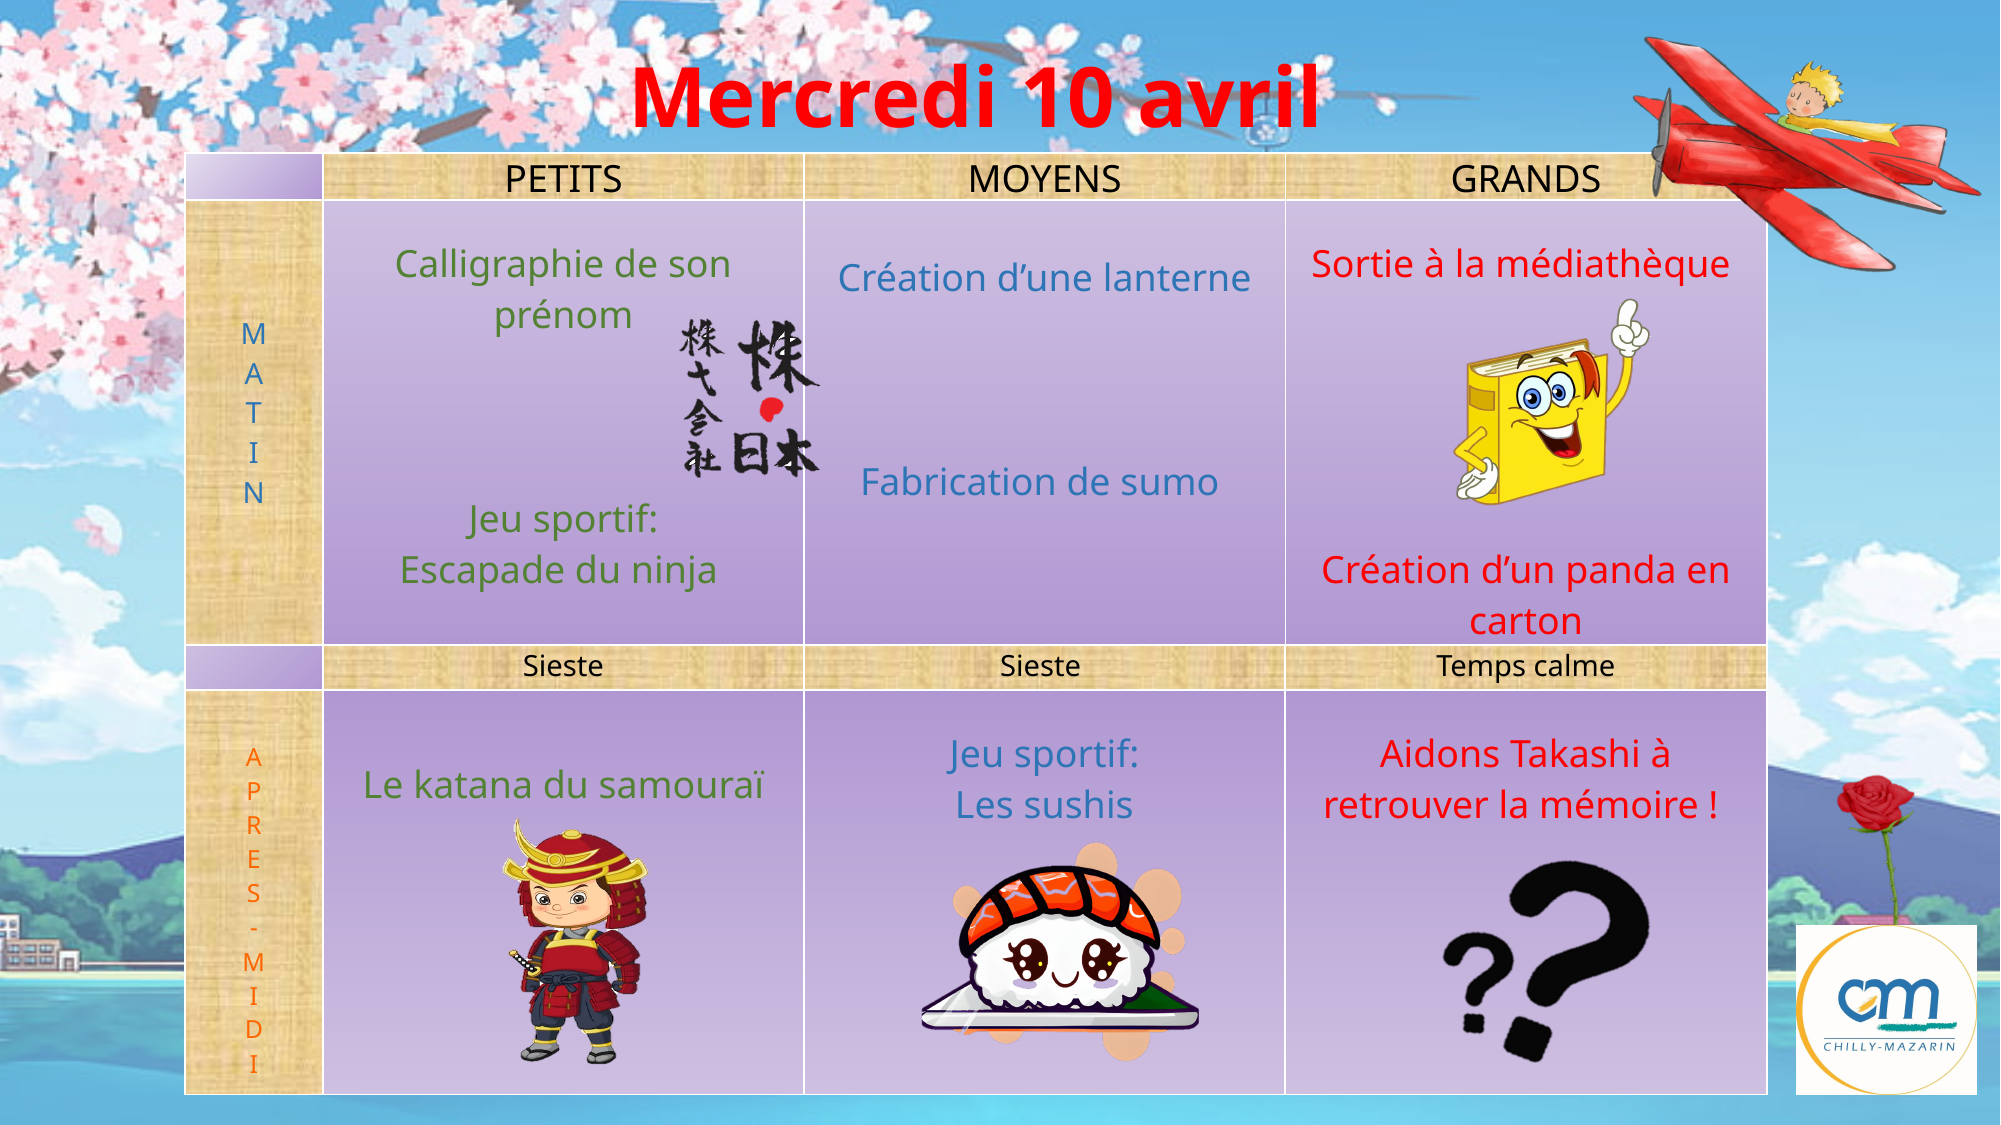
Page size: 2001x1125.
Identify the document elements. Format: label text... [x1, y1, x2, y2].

picture [1405, 830, 1670, 1083]
text_box Mercredi 10 avril [83, 36, 1585, 152]
table_cell Le katana du samouraï [324, 691, 803, 1094]
picture [672, 313, 830, 482]
table_cell Calligraphie de son prénom Jeu sportif: Escapade du ninja [324, 201, 803, 644]
table_cell Création d’une lanterne Fabrication de sumo [805, 201, 1285, 644]
table_cell Aidons Takashi à retrouver la mémoire ! [1286, 691, 1766, 1094]
table_header MOYENS [805, 154, 1285, 199]
picture [1751, 747, 1999, 1095]
table_header Sieste [805, 646, 1284, 689]
table_header GRANDS [1286, 154, 1577, 199]
table_cell A P R E S - M I D I [186, 691, 322, 1094]
table_header Sieste [324, 646, 803, 689]
table_header [186, 154, 322, 199]
picture [414, 787, 737, 1095]
table_header [186, 646, 322, 689]
picture [921, 802, 1199, 1111]
table_cell Jeu sportif: Les sushis [805, 691, 1284, 1094]
table_header Temps calme [1286, 646, 1766, 689]
table_header PETITS [324, 154, 803, 199]
table_cell M A T I N [186, 201, 322, 644]
picture [1445, 0, 2000, 515]
table_cell Sortie à la médiathèque Création d’un panda en carton [1286, 201, 1766, 644]
